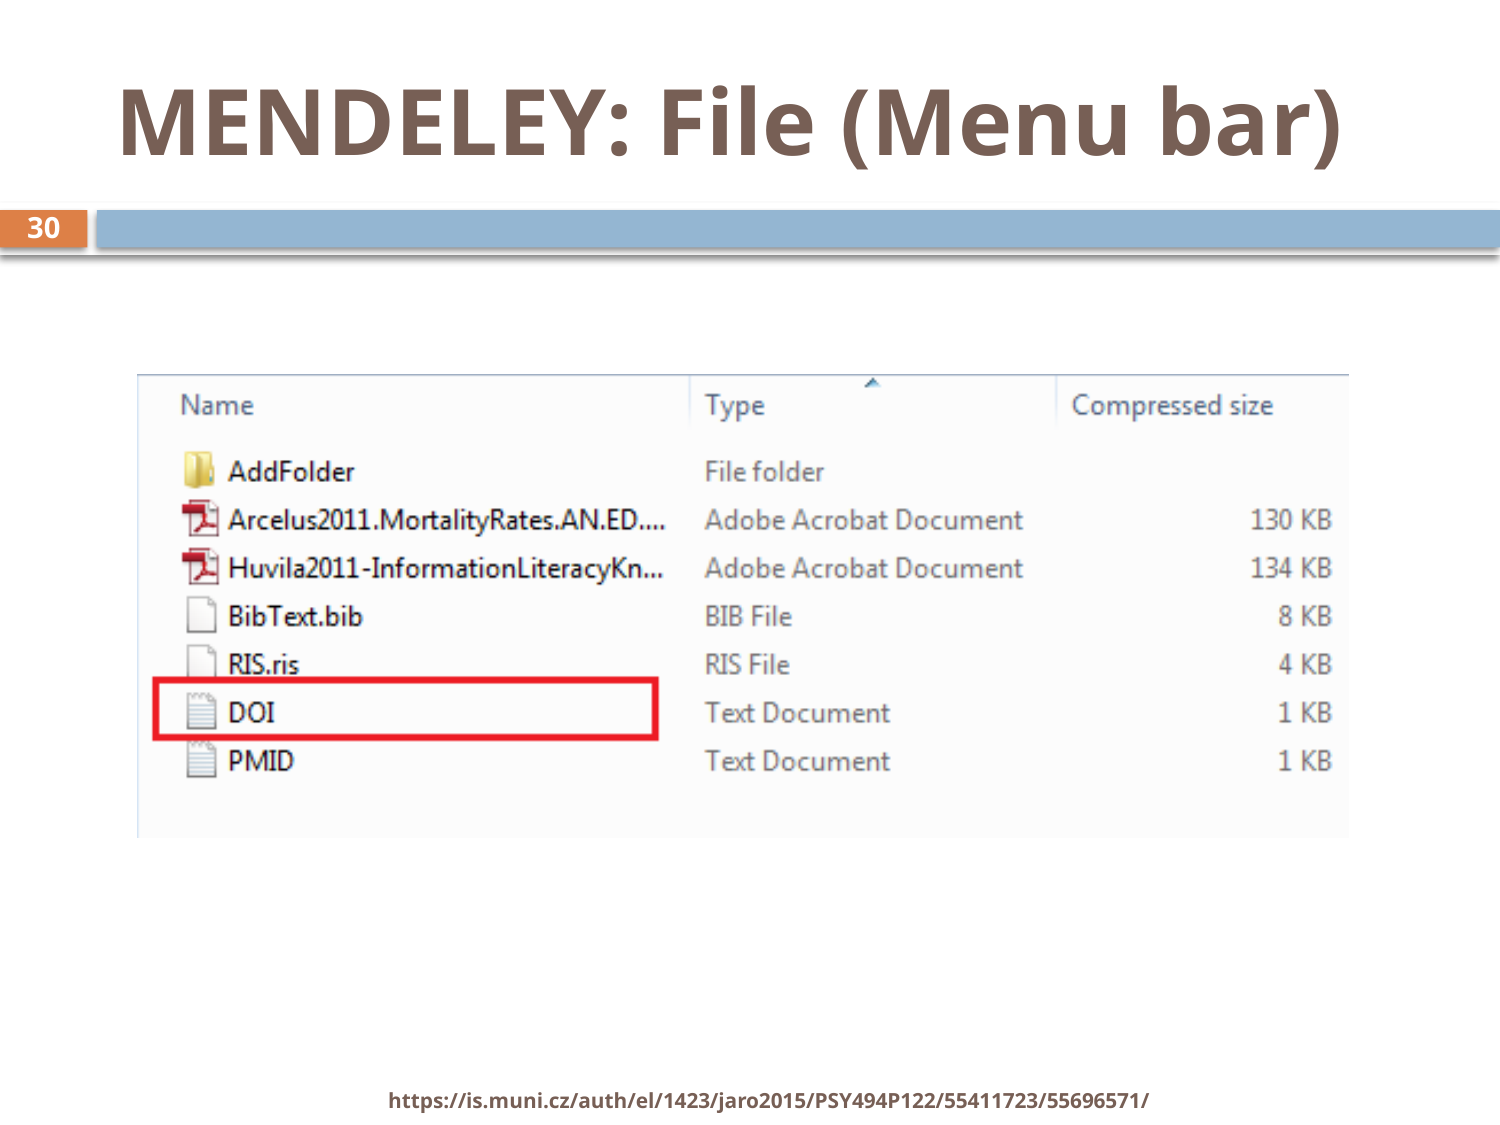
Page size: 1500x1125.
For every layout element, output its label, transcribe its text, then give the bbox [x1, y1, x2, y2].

footer https://is.muni.cz/auth/el/1423/jaro2015/PSY494P122/55411723/55696571/ [75, 1081, 1463, 1119]
picture [137, 374, 1349, 838]
slide_number 30 [0, 208, 88, 249]
title MENDELEY: File (Menu bar) [100, 37, 1438, 200]
